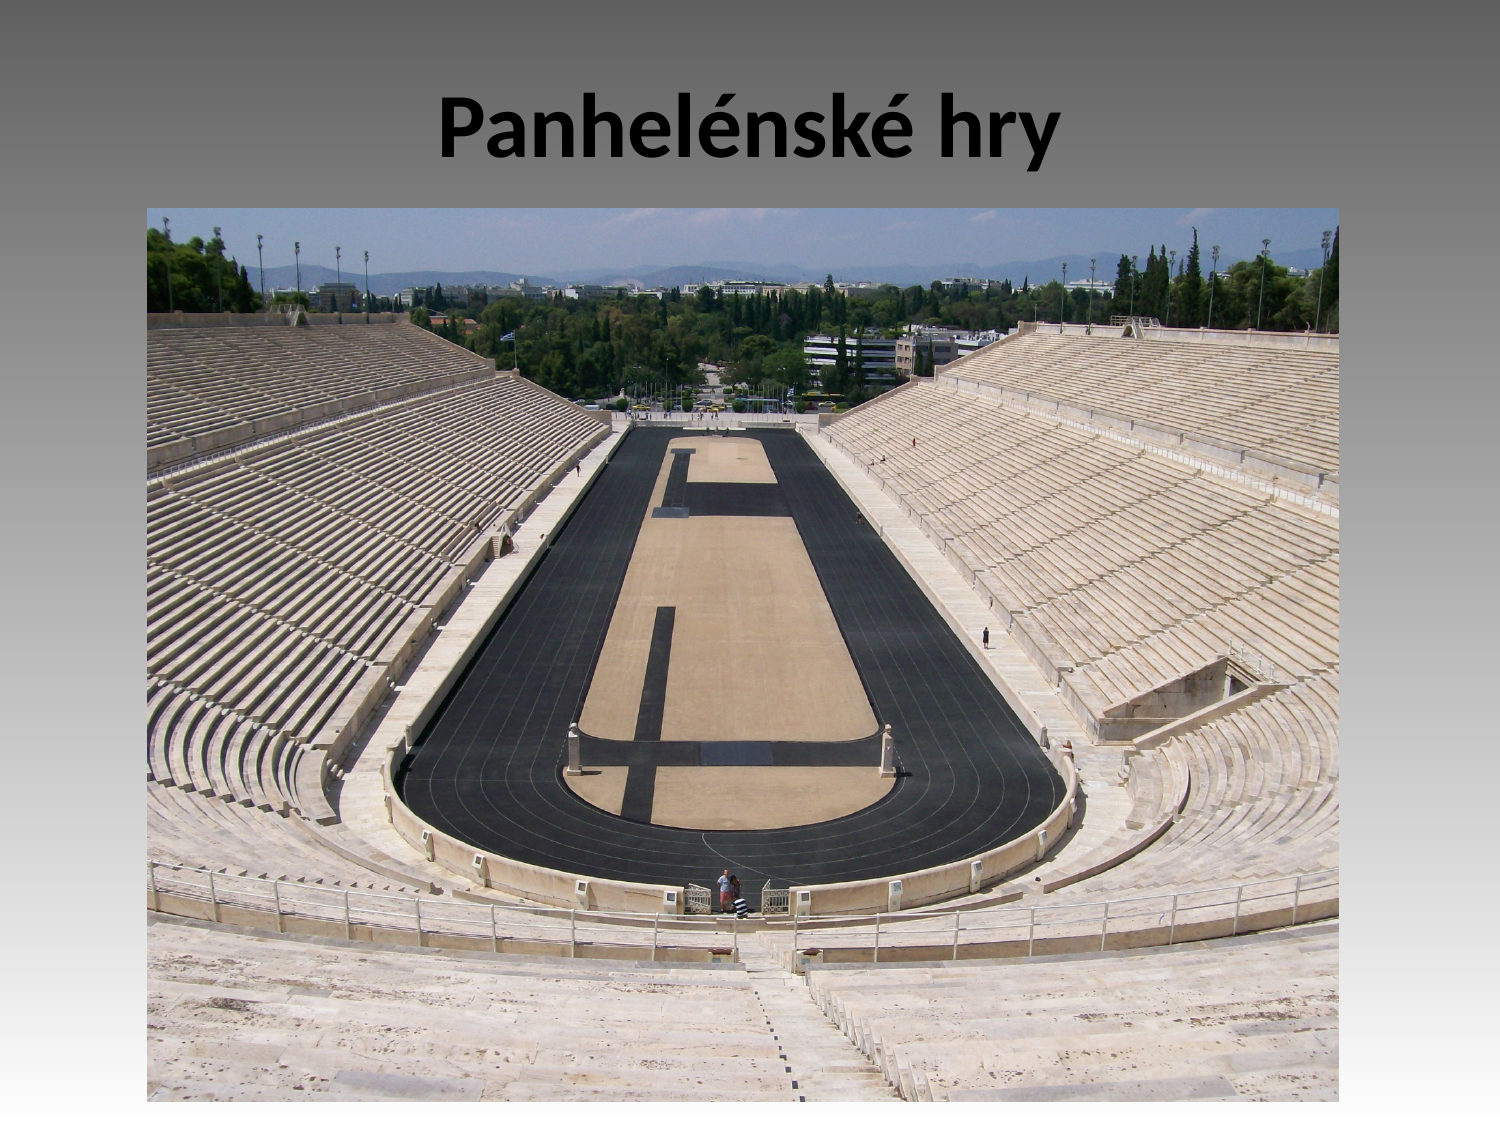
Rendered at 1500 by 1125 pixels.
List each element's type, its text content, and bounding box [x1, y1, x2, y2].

picture [147, 207, 1339, 1102]
title Panhelénské hry [0, 0, 1500, 242]
